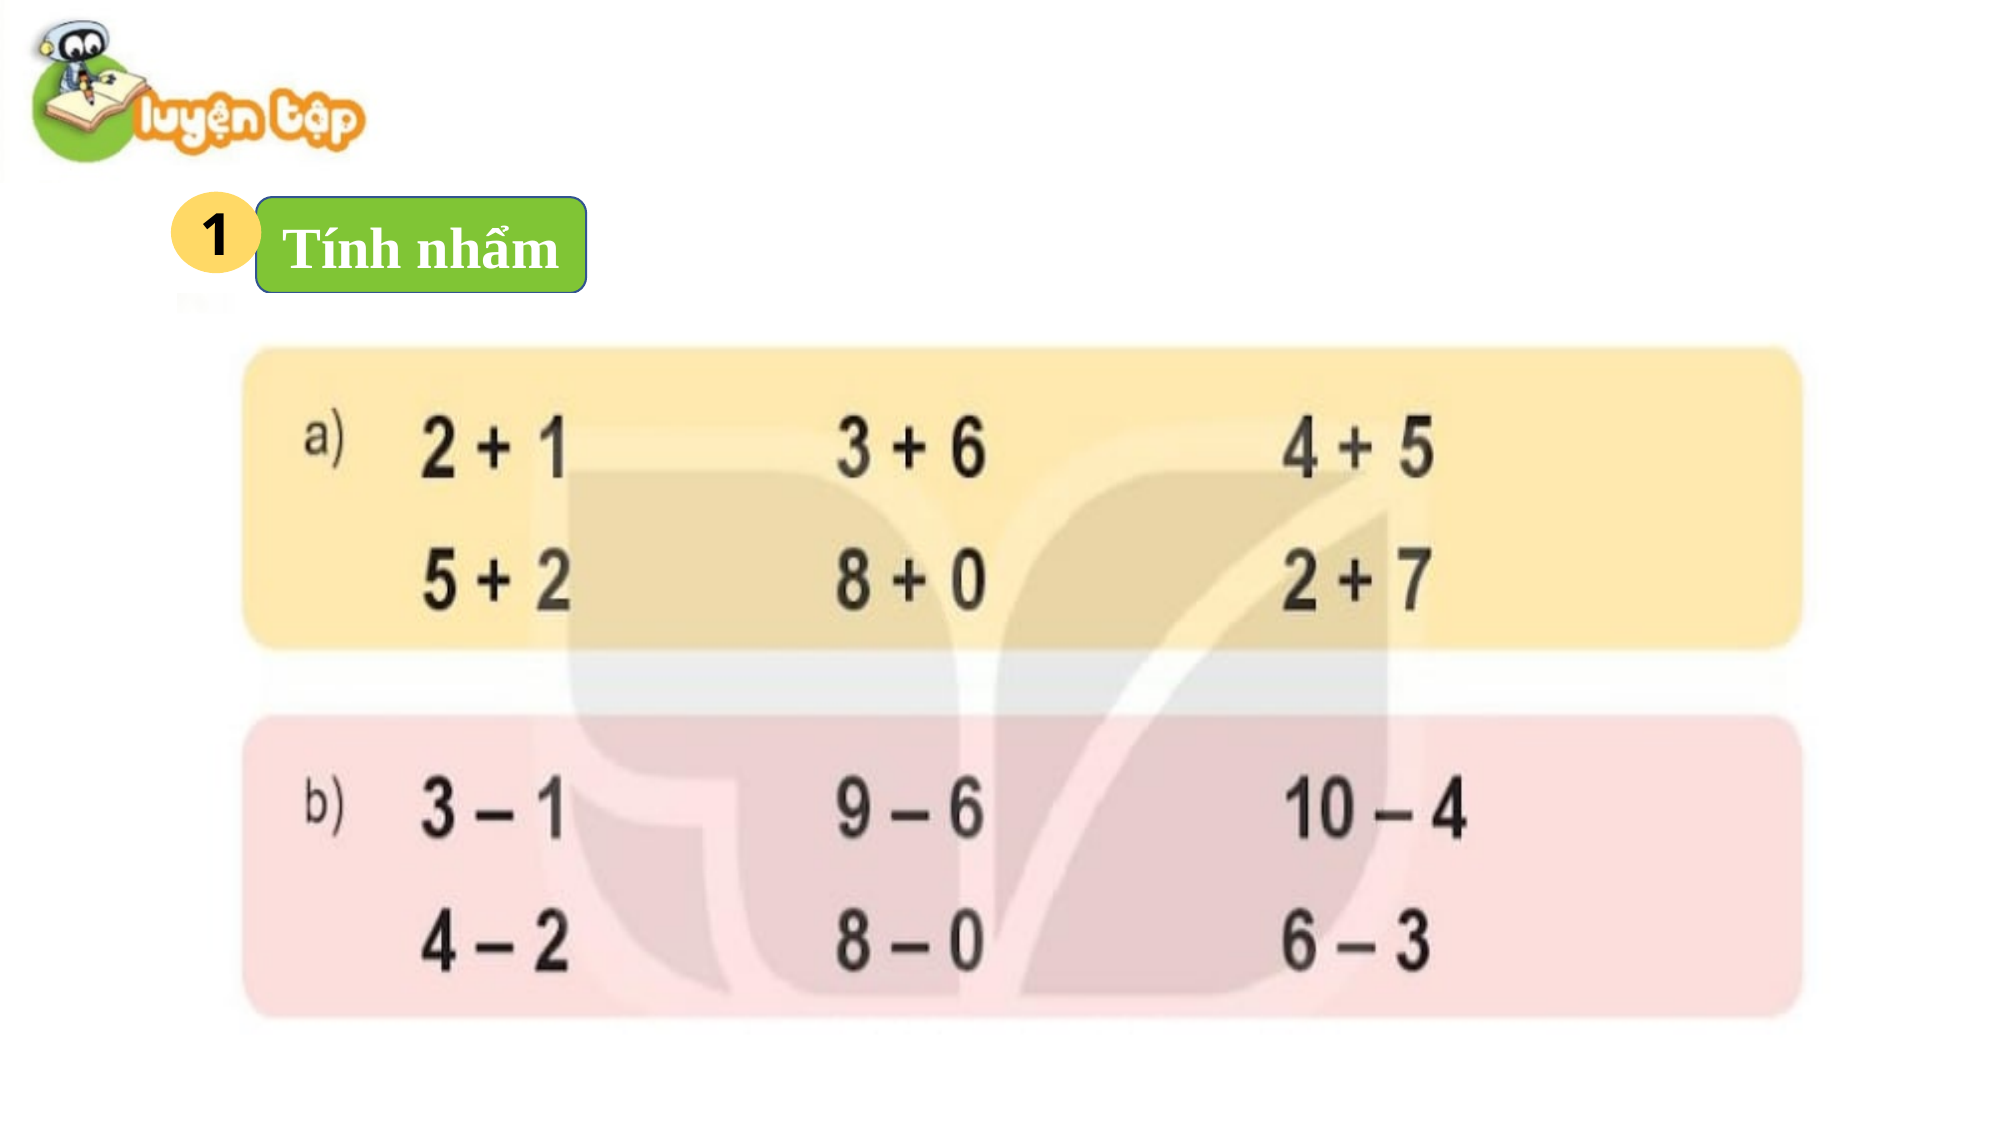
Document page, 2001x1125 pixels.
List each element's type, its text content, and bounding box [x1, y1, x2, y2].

text_box 1 [169, 190, 263, 275]
picture [0, 0, 430, 183]
picture [177, 293, 1888, 1071]
text_box Tính nhẩm [255, 196, 588, 293]
